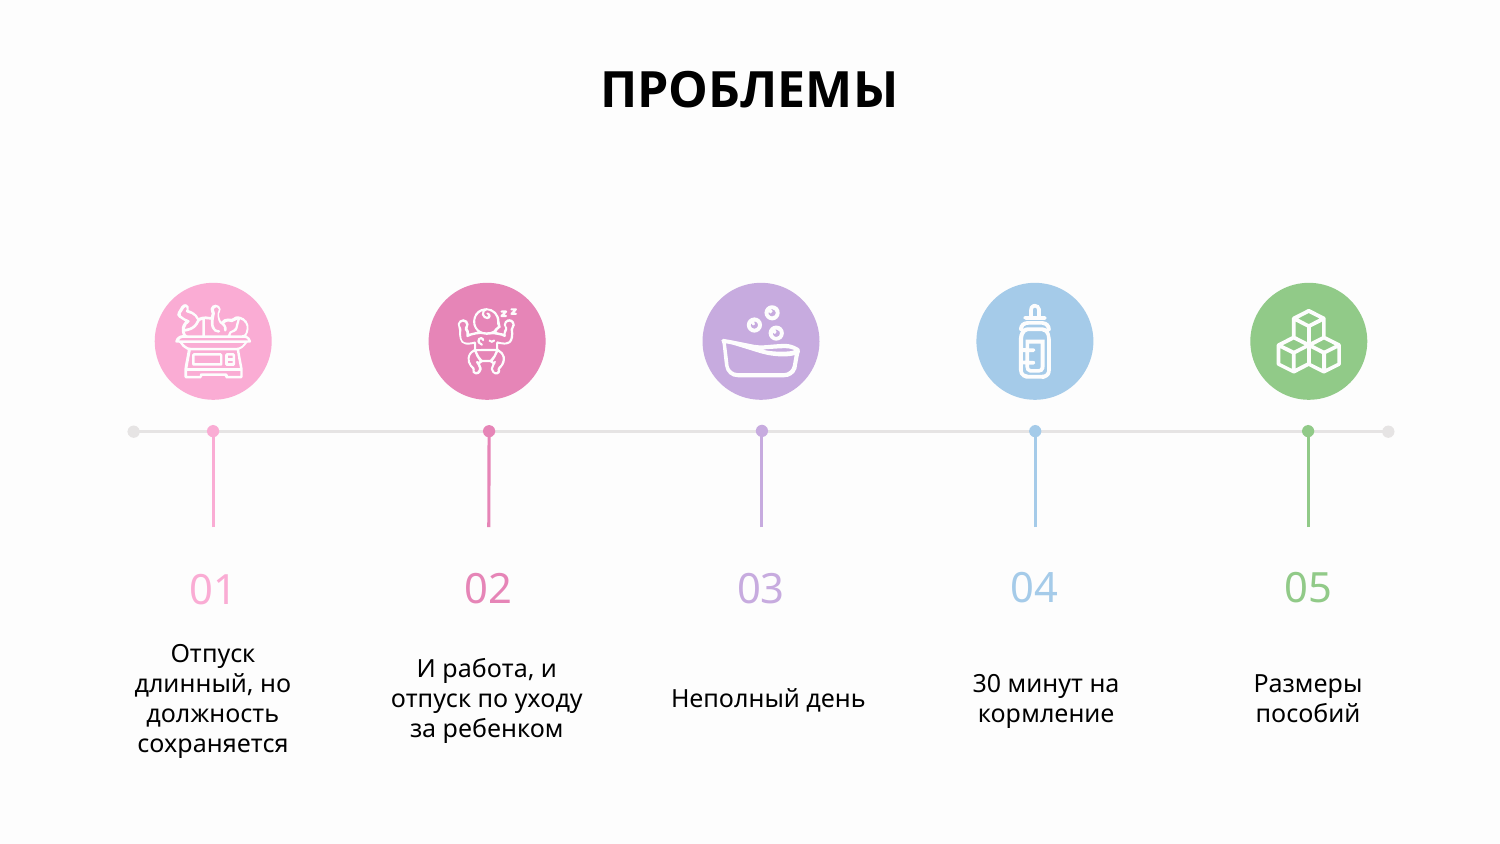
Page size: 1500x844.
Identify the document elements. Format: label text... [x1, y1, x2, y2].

text_box Неполный день [654, 616, 884, 779]
text_box И работа, и отпуск по уходу за ребенком [372, 616, 602, 779]
text_box [1250, 282, 1368, 400]
text_box Отпуск длинный, но должность сохраняется [98, 616, 328, 779]
text_box 02 [380, 558, 597, 616]
text_box Размеры пособий [1193, 616, 1423, 779]
text_box 30 минут на кормление [931, 616, 1161, 779]
text_box 03 [652, 557, 870, 616]
text_box [1276, 309, 1341, 374]
title ПРОБЛЕМЫ [73, 67, 1425, 108]
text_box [456, 307, 518, 375]
text_box 05 [1200, 557, 1416, 615]
text_box 01 [104, 560, 322, 615]
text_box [174, 303, 252, 379]
text_box [428, 282, 546, 400]
text_box 04 [926, 557, 1143, 615]
text_box [702, 282, 820, 400]
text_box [721, 305, 801, 378]
text_box [154, 282, 272, 400]
text_box [976, 282, 1094, 400]
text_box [1018, 303, 1052, 379]
